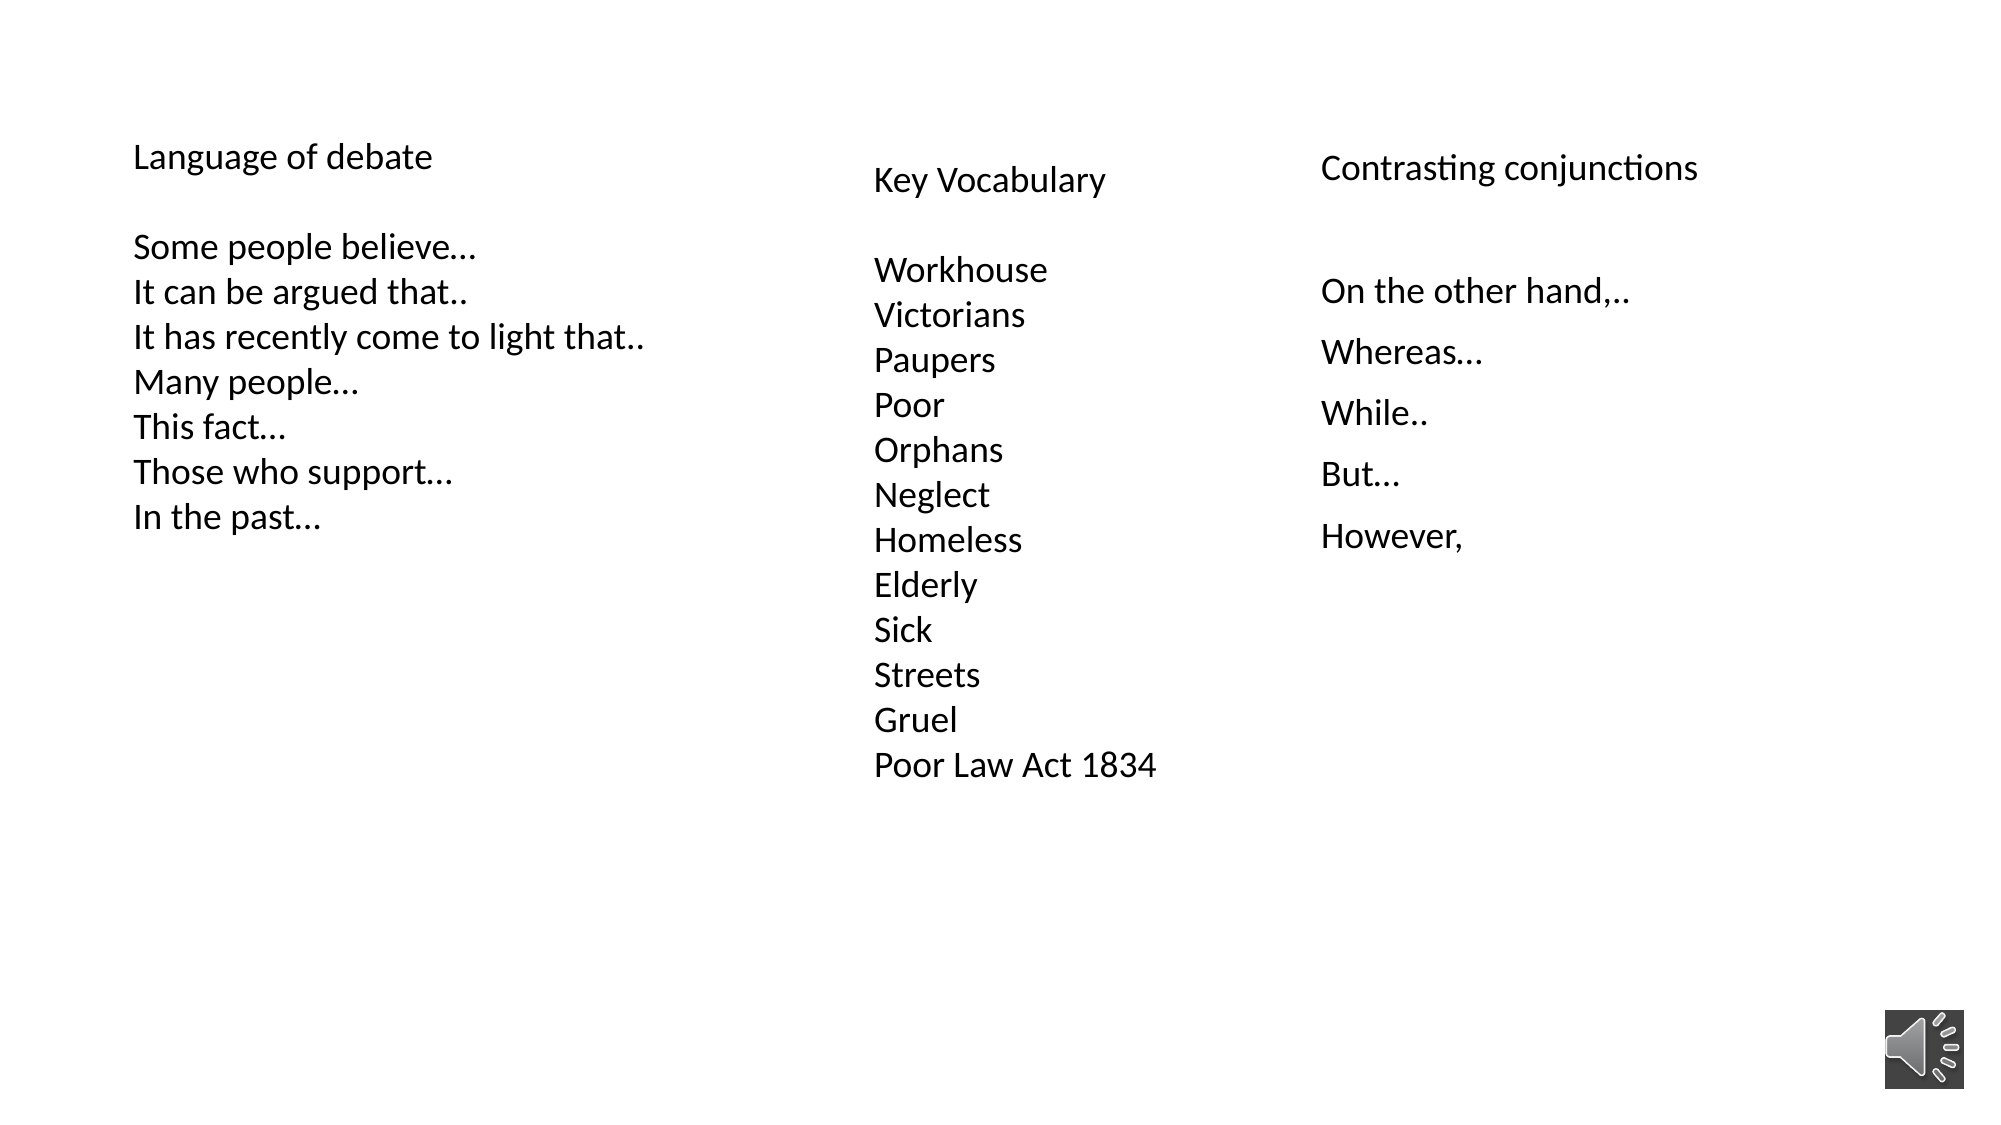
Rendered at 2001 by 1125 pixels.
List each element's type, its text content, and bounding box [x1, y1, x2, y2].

text_box Key Vocabulary Workhouse Victorians Paupers Poor Orphans Neglect Homeless Elderly Sick Streets Gruel Poor Law Act 1834 [859, 147, 1172, 838]
list Contrasting conjunctions On the other hand,.. Whereas… While.. But… However, [1306, 140, 1786, 794]
picture [1884, 1009, 1965, 1090]
text_box Language of debate Some people believe… It can be argued that.. It has recently come to light that.. Many people… This fact… Those who support… In the past… [118, 124, 661, 590]
